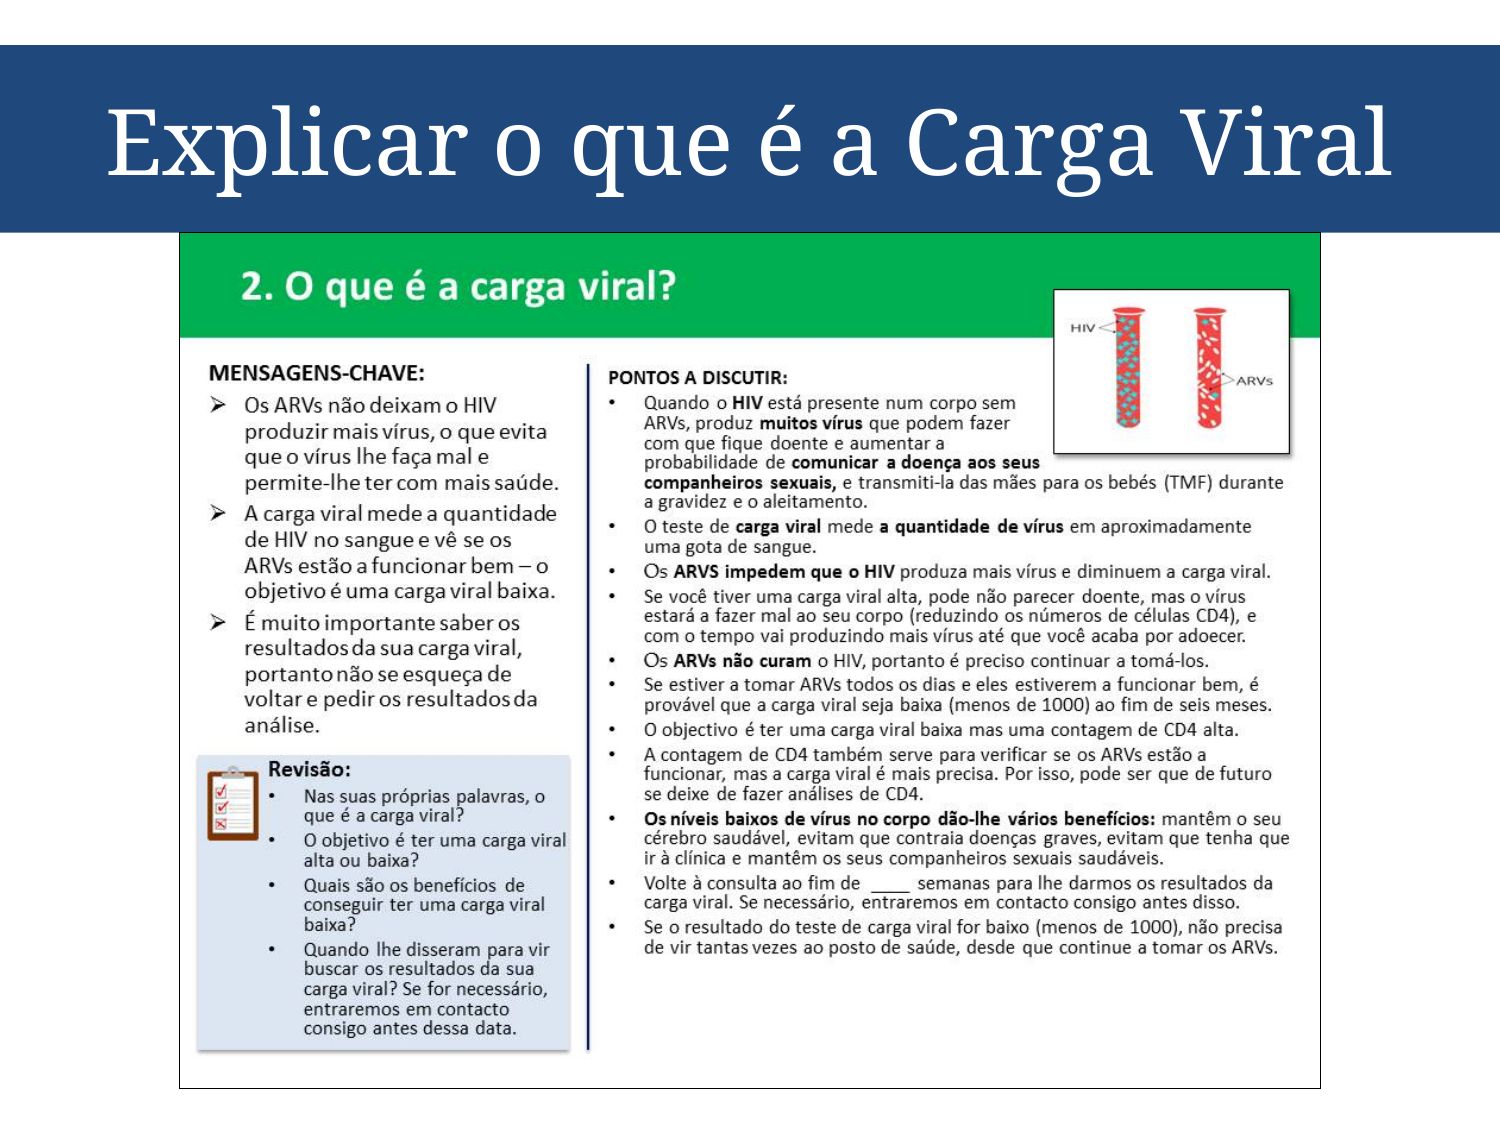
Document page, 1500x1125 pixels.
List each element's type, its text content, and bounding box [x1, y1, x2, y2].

title Explicar o que é a Carga Viral [0, 45, 1500, 233]
picture [179, 232, 1321, 1089]
